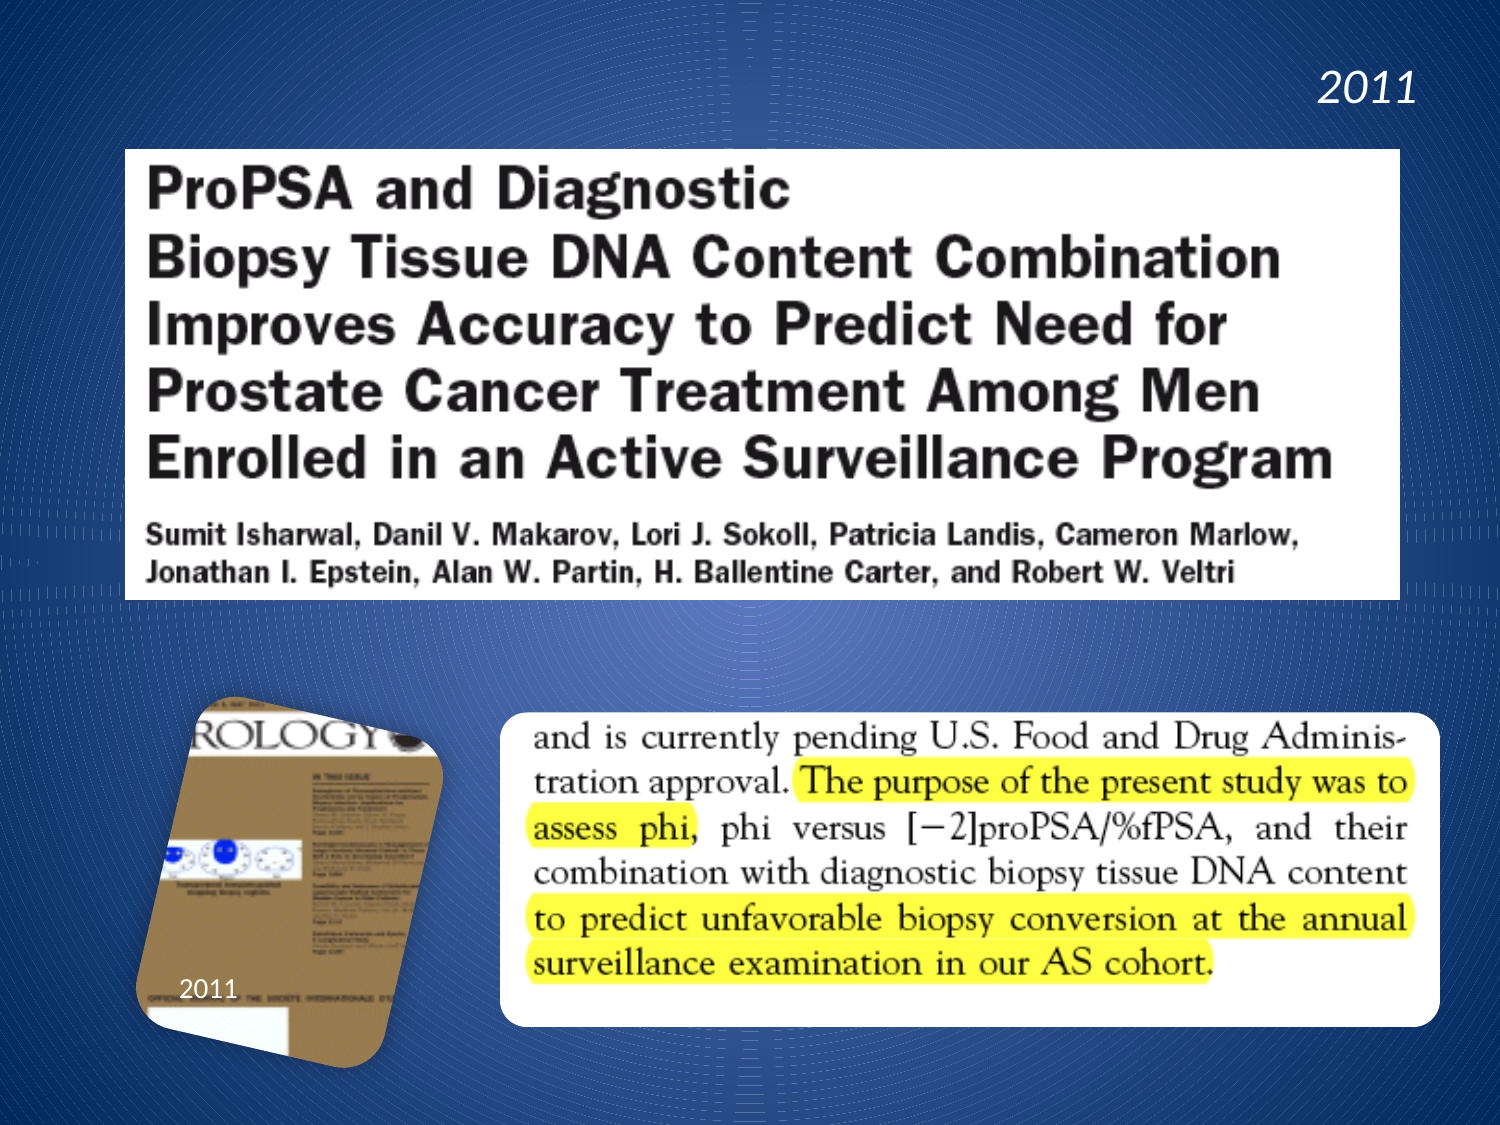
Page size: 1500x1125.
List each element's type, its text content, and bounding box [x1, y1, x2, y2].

picture [499, 712, 1441, 1028]
picture [124, 149, 1401, 601]
text_box 2011 [1302, 46, 1433, 122]
picture [136, 696, 444, 1068]
